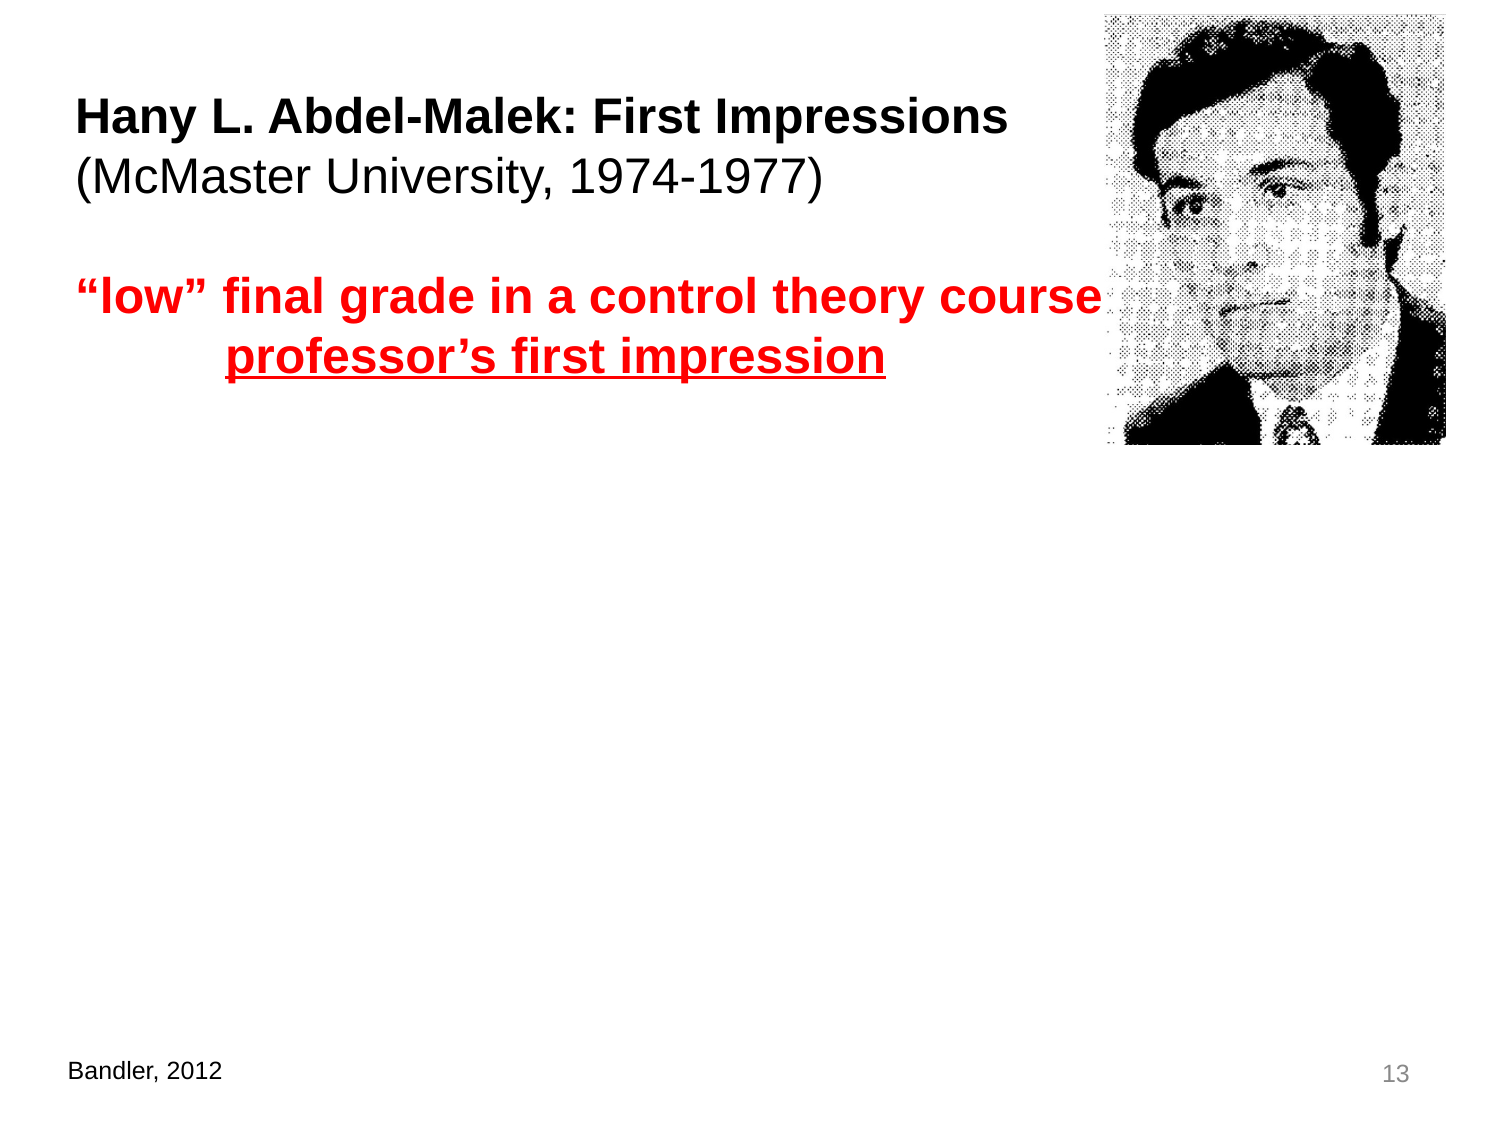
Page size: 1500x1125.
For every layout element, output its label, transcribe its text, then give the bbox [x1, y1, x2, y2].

text_box Hany L. Abdel-Malek: First Impressions (McMaster University, 1974-1977) “low” final grade in a control theory course: professor’s first impression [75, 83, 1099, 384]
text_box Bandler, 2012 [52, 1046, 408, 1092]
picture [1104, 13, 1446, 445]
slide_number 13 [1074, 1042, 1425, 1103]
